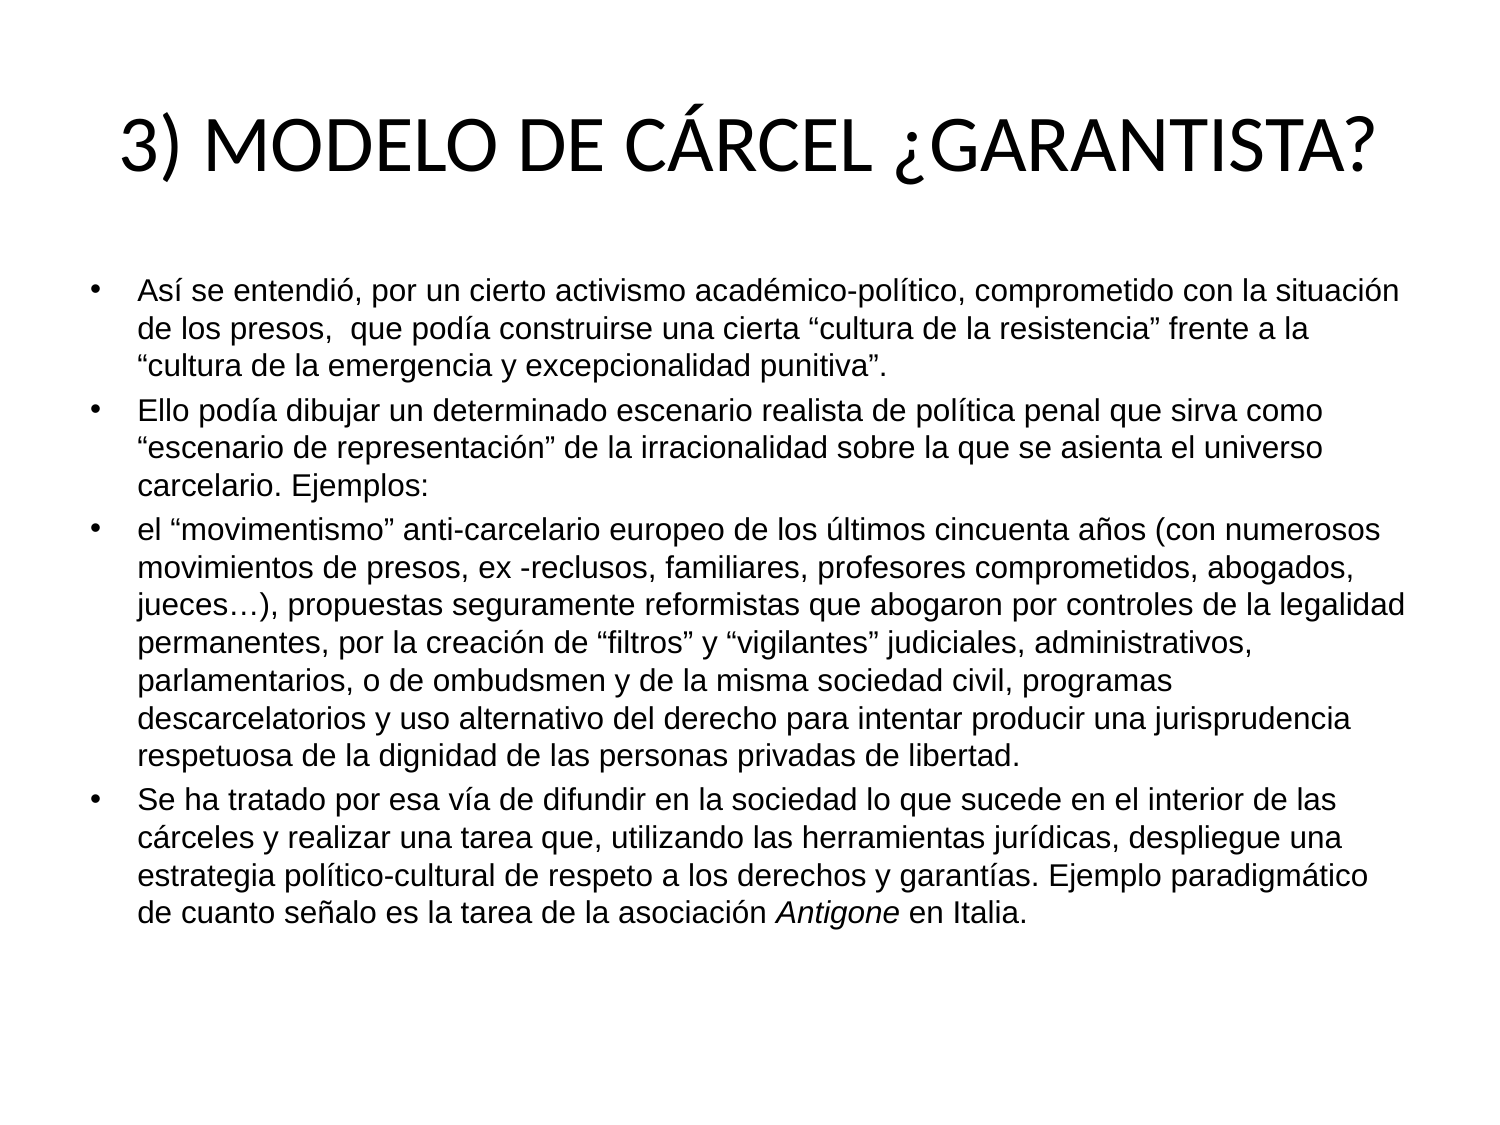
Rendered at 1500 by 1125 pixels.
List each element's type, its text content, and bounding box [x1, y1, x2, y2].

list Así se entendió, por un cierto activismo académico-político, comprometido con la situación de los presos, que podía construirse una cierta “cultura de la resistencia” frente a la “cultura de la emergencia y excepcionalidad punitiva”. Ello podía dibujar un determinado escenario realista de política penal que sirva como “escenario de representación” de la irracionalidad sobre la que se asienta el universo carcelario. Ejemplos: el “movimentismo” anti-carcelario europeo de los últimos cincuenta años (con numerosos movimientos de presos, ex -reclusos, familiares, profesores comprometidos, abogados, jueces…), propuestas seguramente reformistas que abogaron por controles de la legalidad permanentes, por la creación de “filtros” y “vigilantes” judiciales, administrativos, parlamentarios, o de ombudsmen y de la misma sociedad civil, programas descarcelatorios y uso alternativo del derecho para intentar producir una jurisprudencia respetuosa de la dignidad de las personas privadas de libertad. Se ha tratado por esa vía de difundir en la sociedad lo que sucede en el interior de las cárceles y realizar una tarea que, utilizando las herramientas jurídicas, despliegue una estrategia político-cultural de respeto a los derechos y garantías. Ejemplo paradigmático de cuanto señalo es la tarea de la asociación Antigone en Italia. [74, 262, 1426, 1006]
title 3) MODELO DE CÁRCEL ¿GARANTISTA? [74, 44, 1426, 233]
